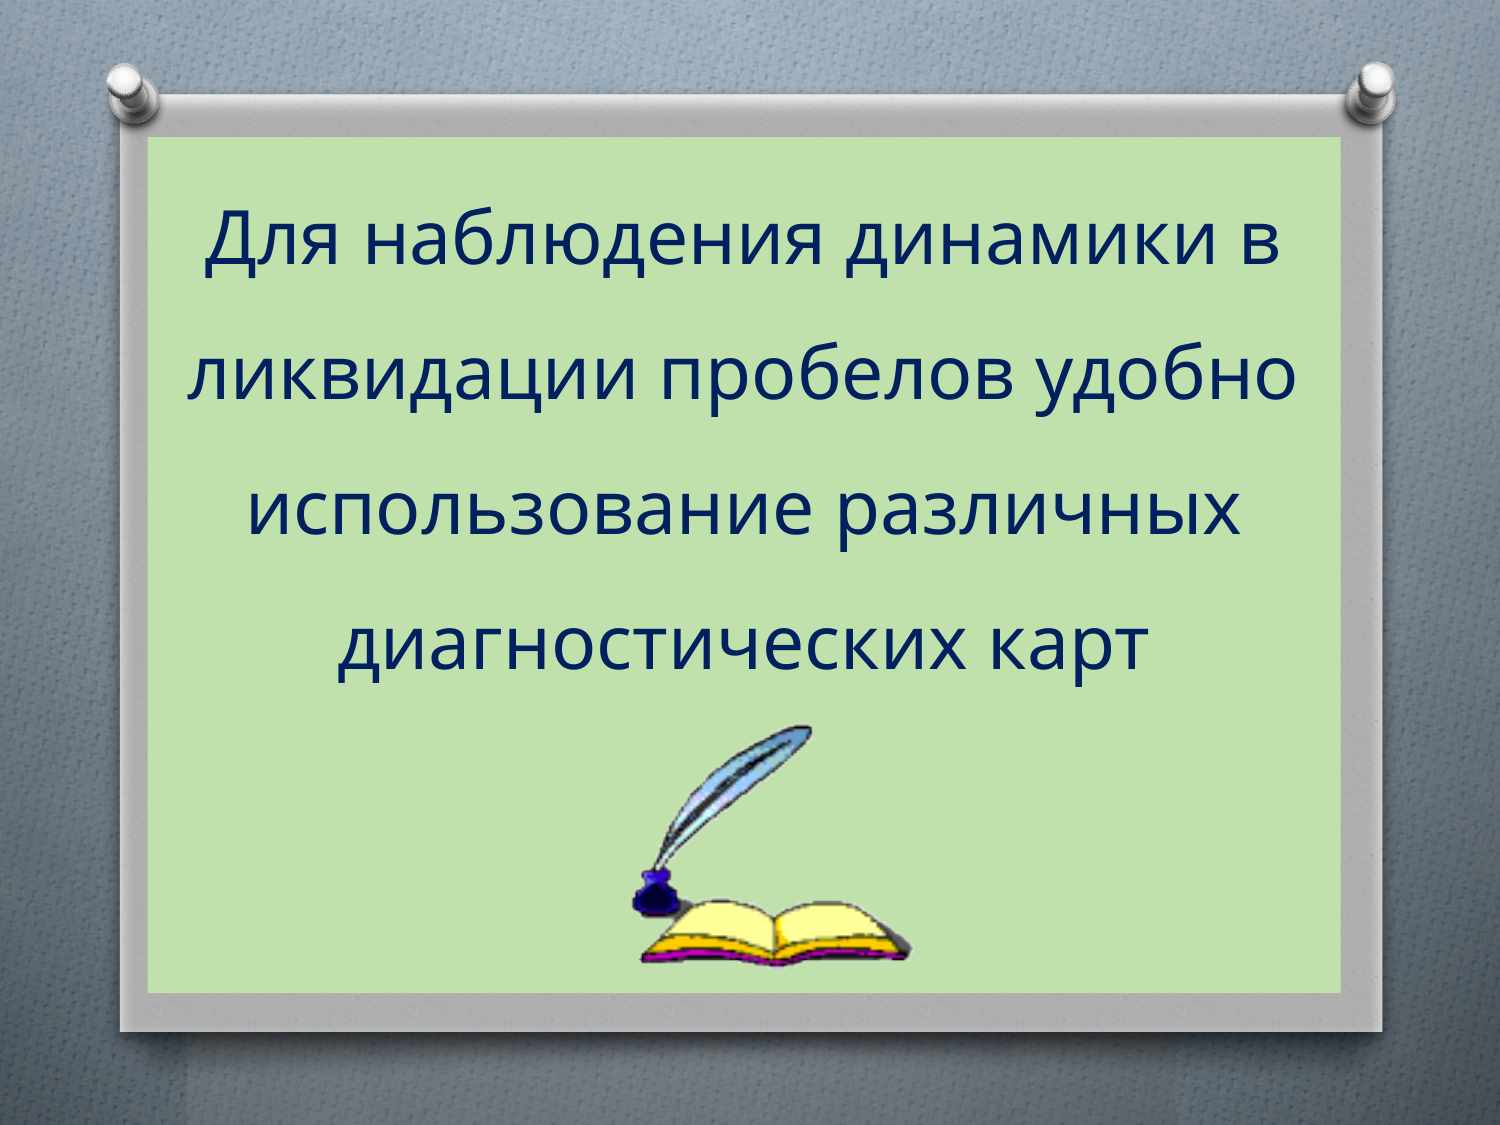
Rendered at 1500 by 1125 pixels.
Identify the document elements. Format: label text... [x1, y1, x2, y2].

picture [1317, 35, 1439, 156]
list Для наблюдения динамики в ликвидации пробелов удобно использование различных диагностических карт [147, 137, 1341, 994]
picture [596, 680, 940, 970]
picture [75, 29, 198, 147]
